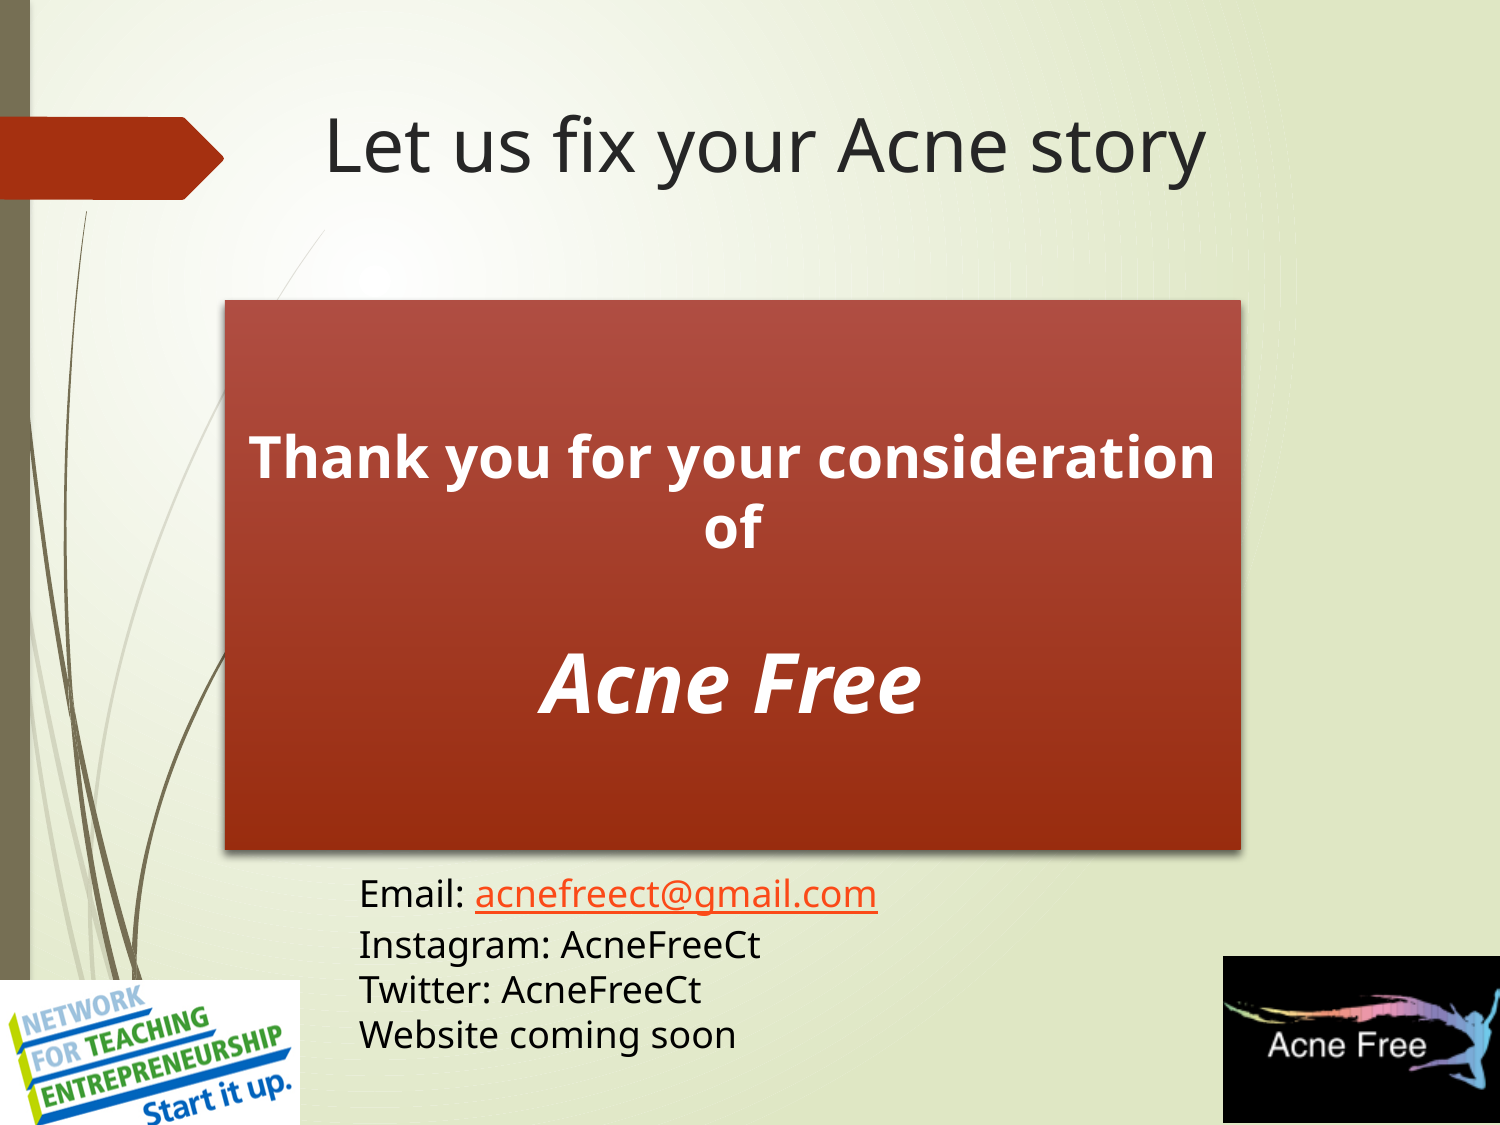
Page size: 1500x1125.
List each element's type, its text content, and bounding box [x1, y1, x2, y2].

text_box Thank you for your consideration of Acne Free [224, 299, 1241, 850]
picture [0, 980, 301, 1125]
text_box Email: acnefreect@gmail.com Instagram: AcneFreeCt Twitter: AcneFreeCt Website coming soon [344, 863, 1219, 1064]
picture [1223, 956, 1500, 1123]
title Let us fix your Acne story [225, 89, 1306, 300]
